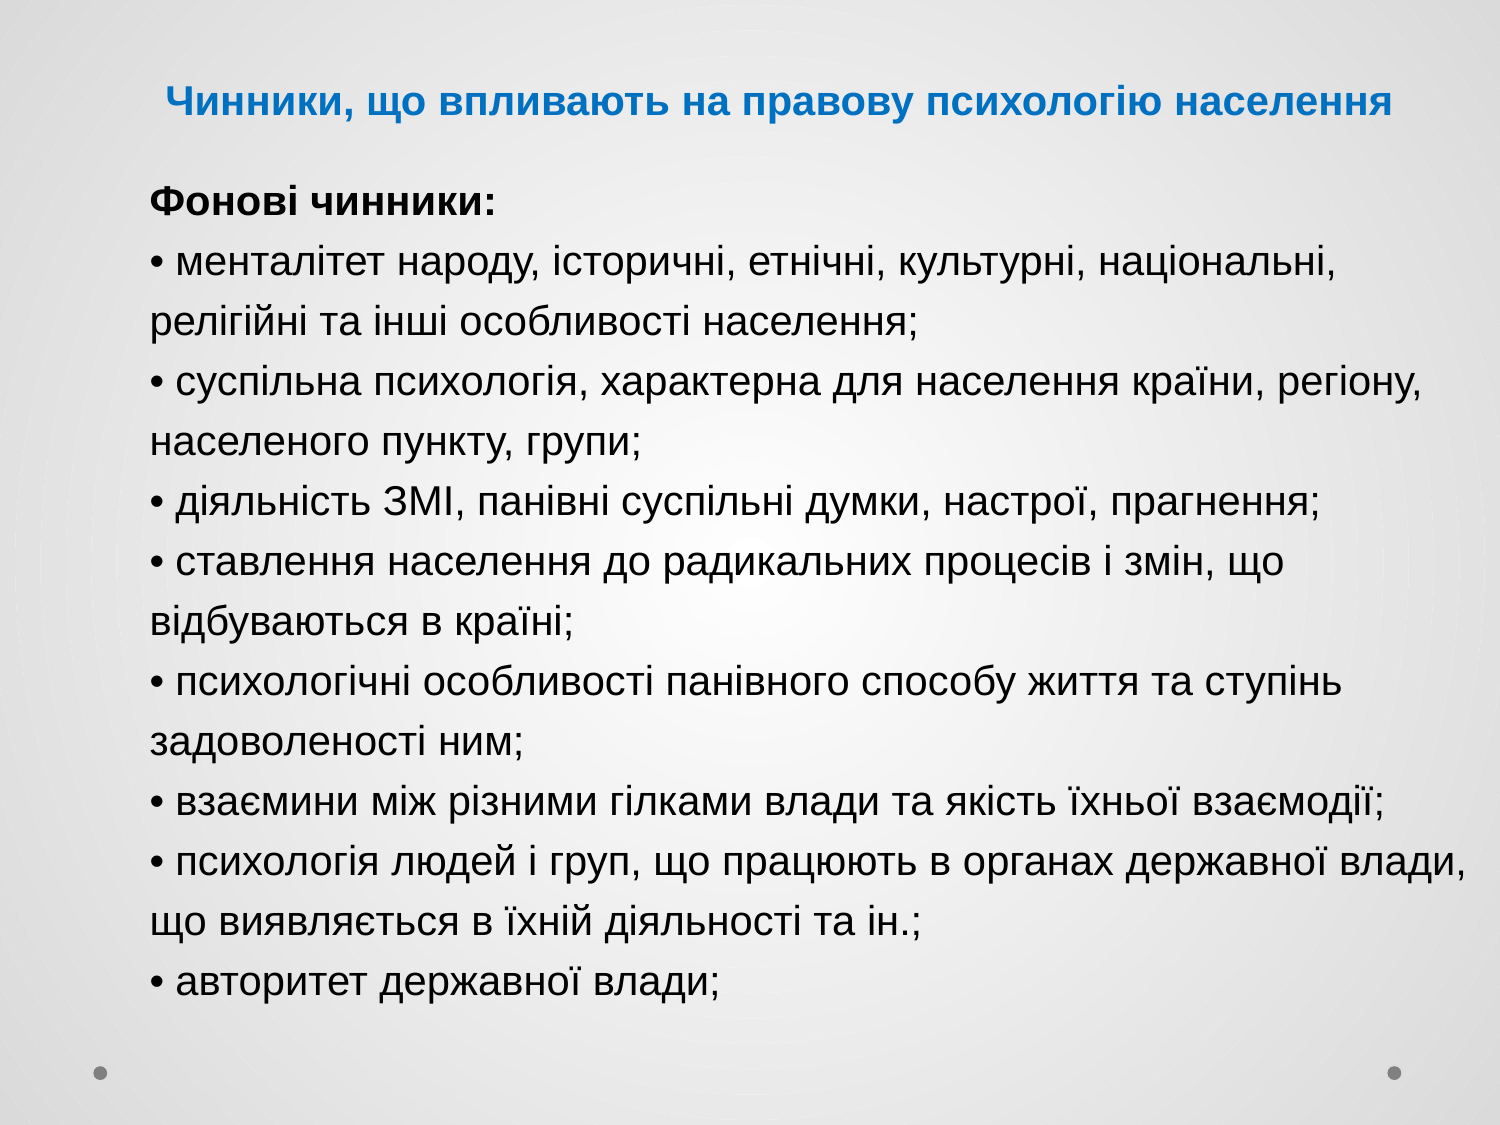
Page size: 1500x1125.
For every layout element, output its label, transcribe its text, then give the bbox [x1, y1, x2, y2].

text_box Чинники, що впливають на правову психологію населення Фонові чинники: • менталітет народу, історичні, етнічні, культурні, національні, релігійні та інші особливості населення; • суспільна психологія, характерна для населення країни, регіону, населеного пункту, групи; • діяльність ЗМІ, панівні суспільні думки, настрої, прагнення; • ставлення населення до радикальних процесів і змін, що відбуваються в країні; • психологічні особливості панівного способу життя та ступінь задоволеності ним; • взаємини між різними гілками влади та якість їхньої взаємодії; • психологія людей і груп, що працюють в органах державної влади, що виявляється в їхній діяльності та ін.; • авторитет державної влади; [76, 66, 1483, 1012]
